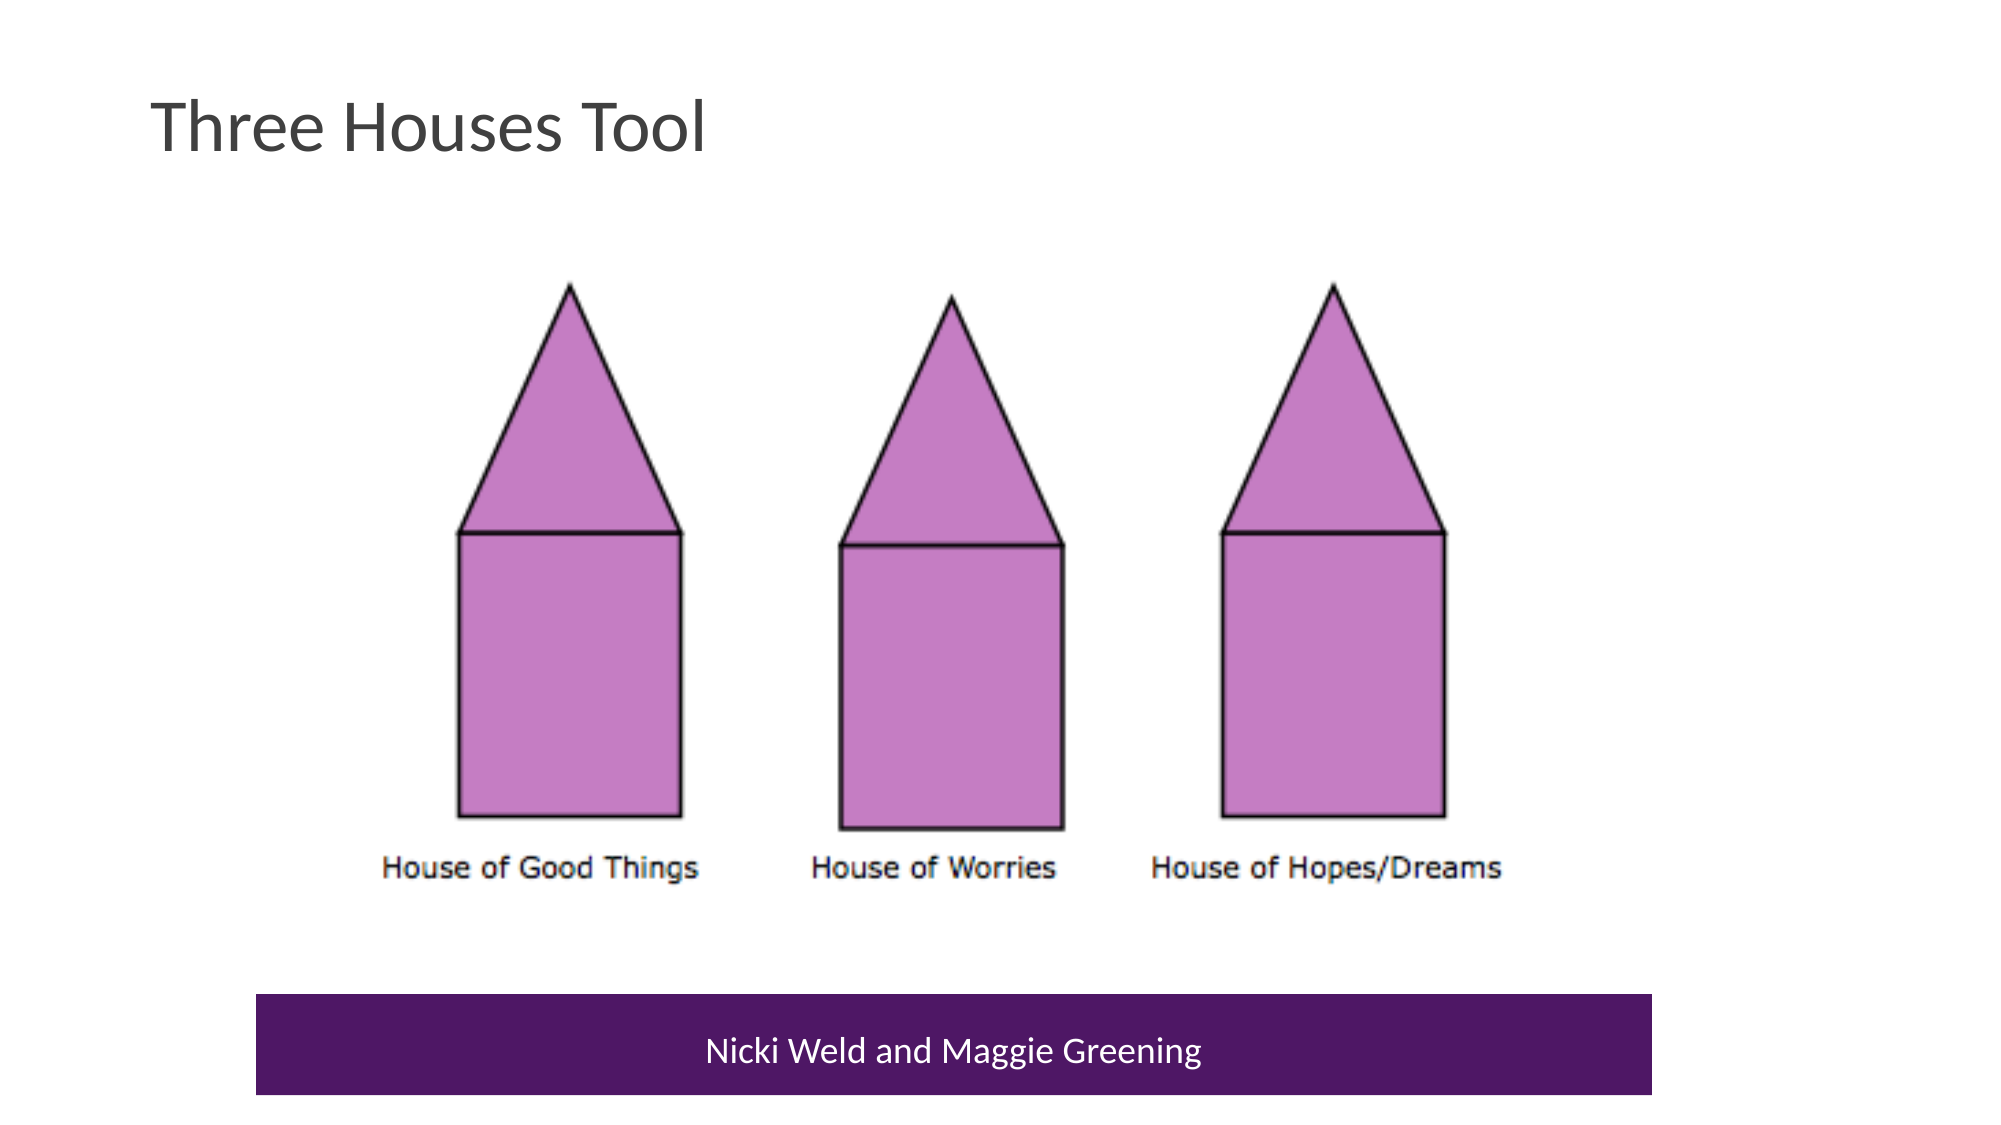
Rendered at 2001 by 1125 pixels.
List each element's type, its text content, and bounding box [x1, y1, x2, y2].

title Three Houses Tool [135, 18, 1861, 236]
picture [255, 235, 1652, 964]
text_box Nicki Weld and Maggie Greening [256, 994, 1652, 1096]
